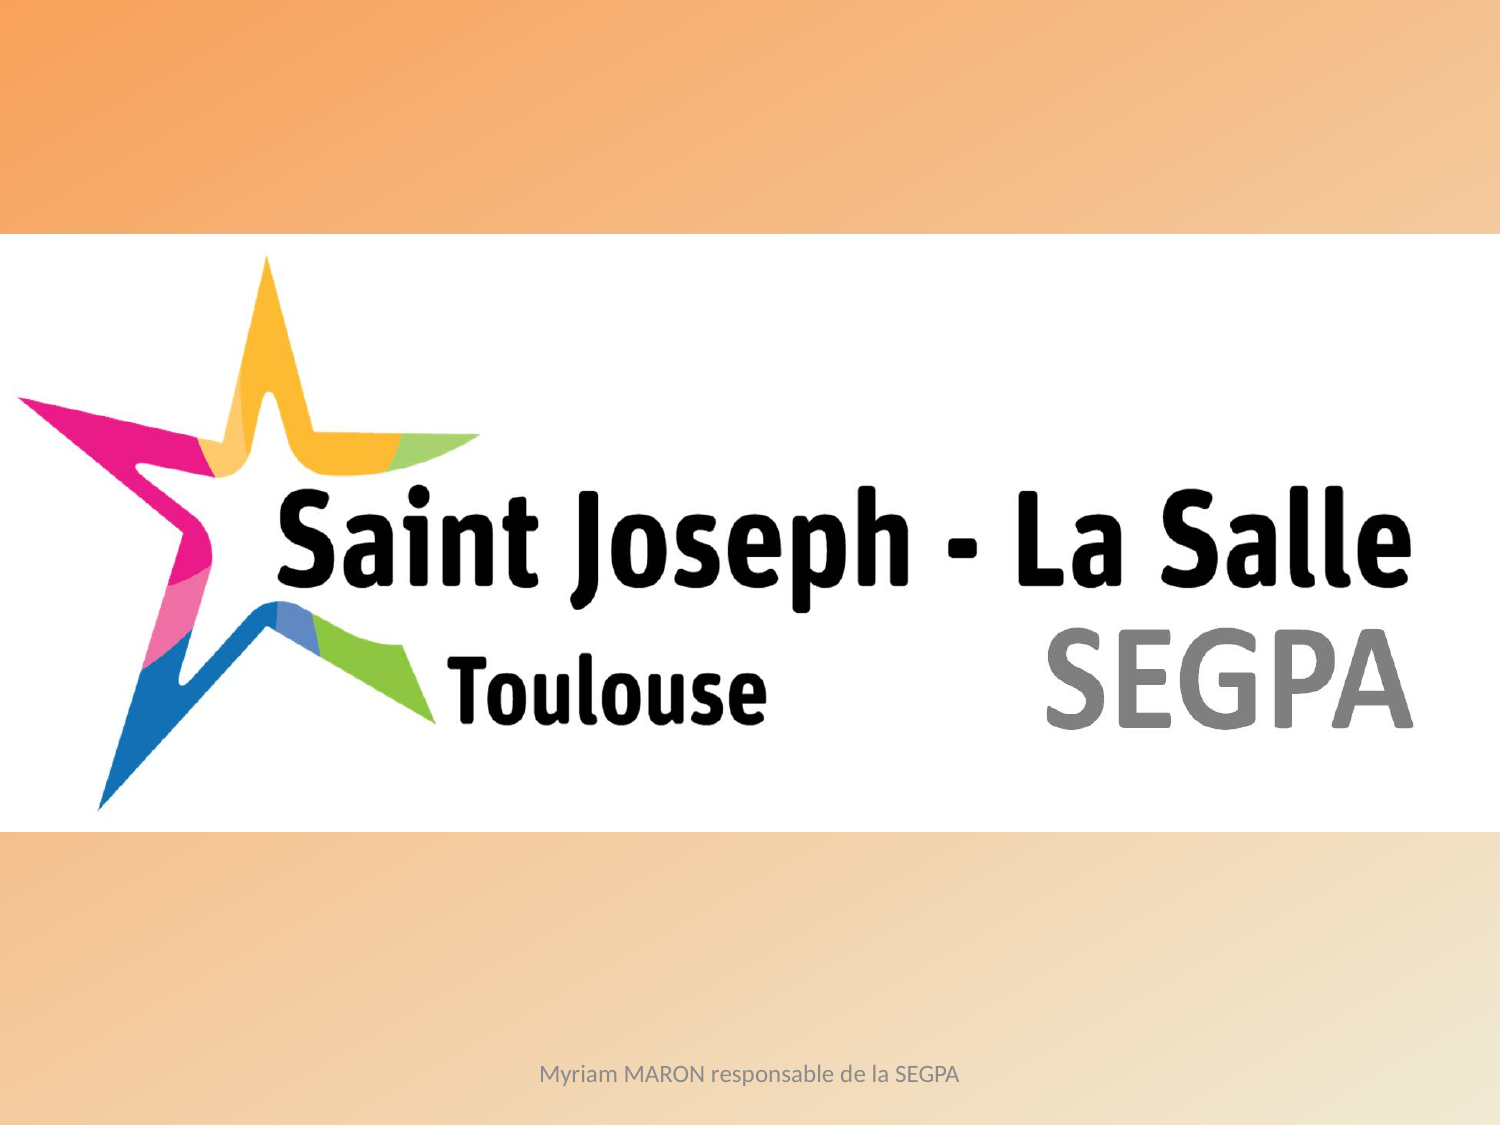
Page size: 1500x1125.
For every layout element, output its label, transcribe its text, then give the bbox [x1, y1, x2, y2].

footer Myriam MARON responsable de la SEGPA [512, 1042, 988, 1103]
picture [0, 233, 1500, 832]
